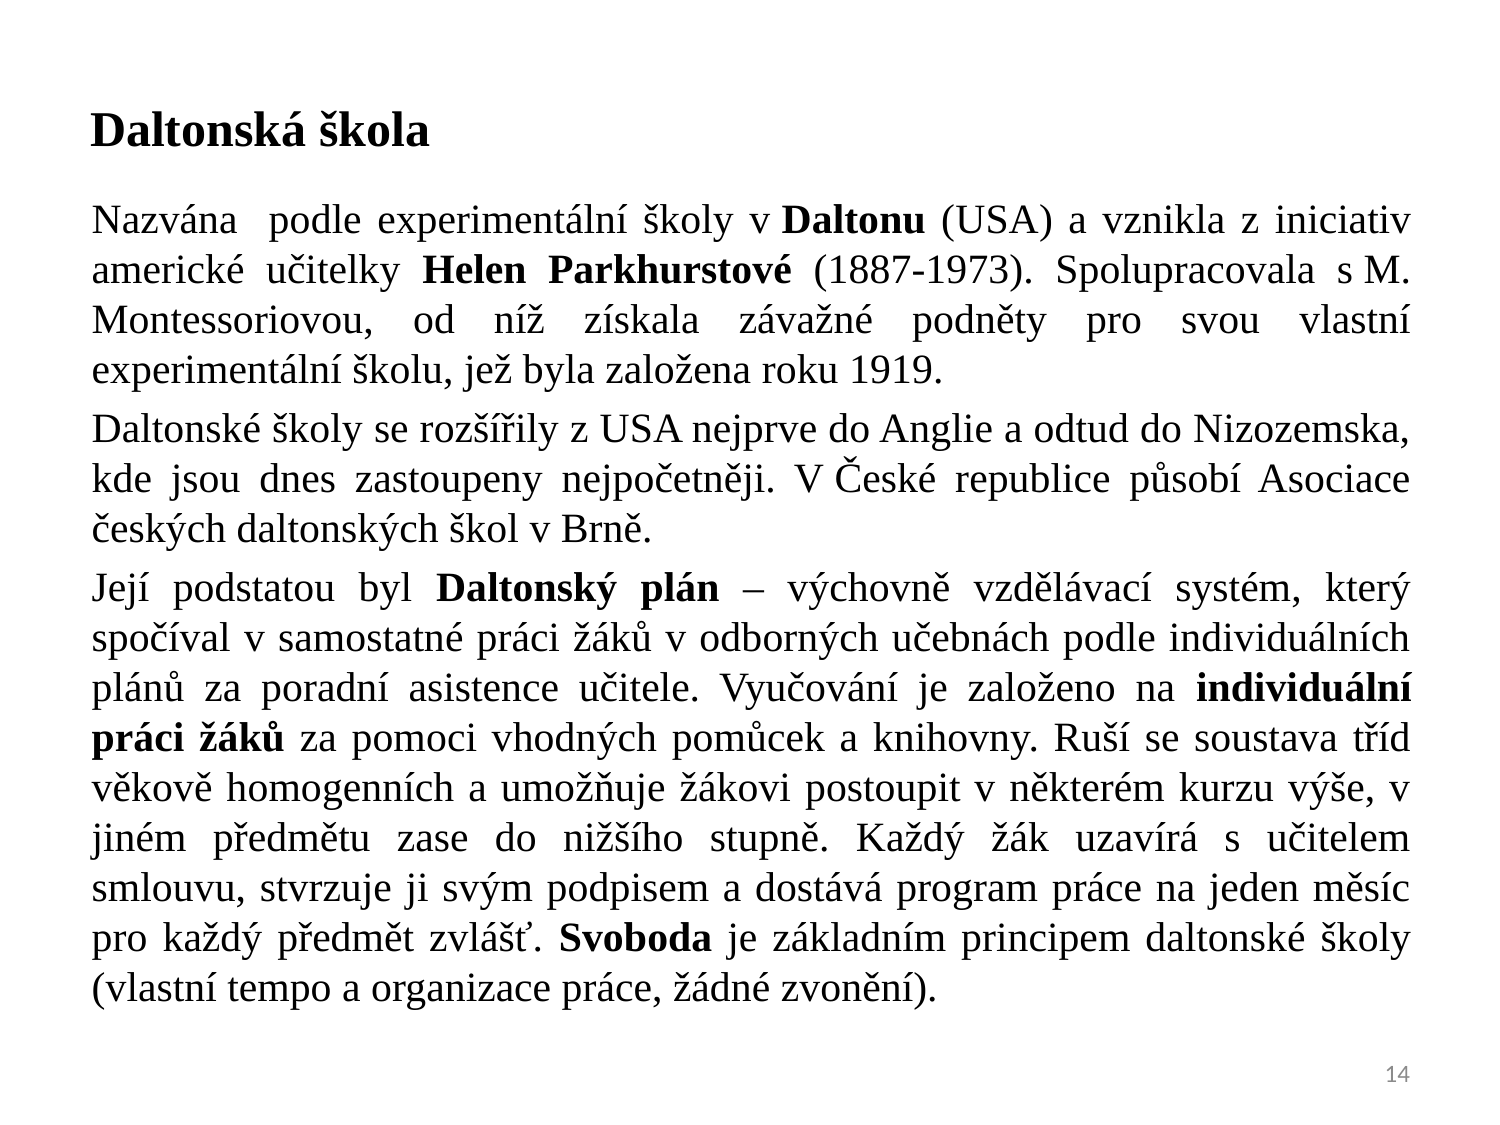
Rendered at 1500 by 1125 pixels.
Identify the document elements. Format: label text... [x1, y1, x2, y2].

list Nazvána podle experimentální školy v Daltonu (USA) a vznikla z iniciativ americké učitelky Helen Parkhurstové (1887-1973). Spolupracovala s M. Montessoriovou, od níž získala závažné podněty pro svou vlastní experimentální školu, jež byla založena roku 1919. Daltonské školy se rozšířily z USA nejprve do Anglie a odtud do Nizozemska, kde jsou dnes zastoupeny nejpočetněji. V České republice působí Asociace českých daltonských škol v Brně. Její podstatou byl Daltonský plán – výchovně vzdělávací systém, který spočíval v samostatné práci žáků v odborných učebnách podle individuálních plánů za poradní asistence učitele. Vyučování je založeno na individuální práci žáků za pomoci vhodných pomůcek a knihovny. Ruší se soustava tříd věkově homogenních a umožňuje žákovi postoupit v některém kurzu výše, v jiném předmětu zase do nižšího stupně. Každý žák uzavírá s učitelem smlouvu, stvrzuje ji svým podpisem a dostává program práce na jeden měsíc pro každý předmět zvlášť. Svoboda je základním principem daltonské školy (vlastní tempo a organizace práce, žádné zvonění). [76, 184, 1427, 1035]
slide_number 14 [1074, 1042, 1425, 1103]
title Daltonská škola [75, 45, 1425, 209]
